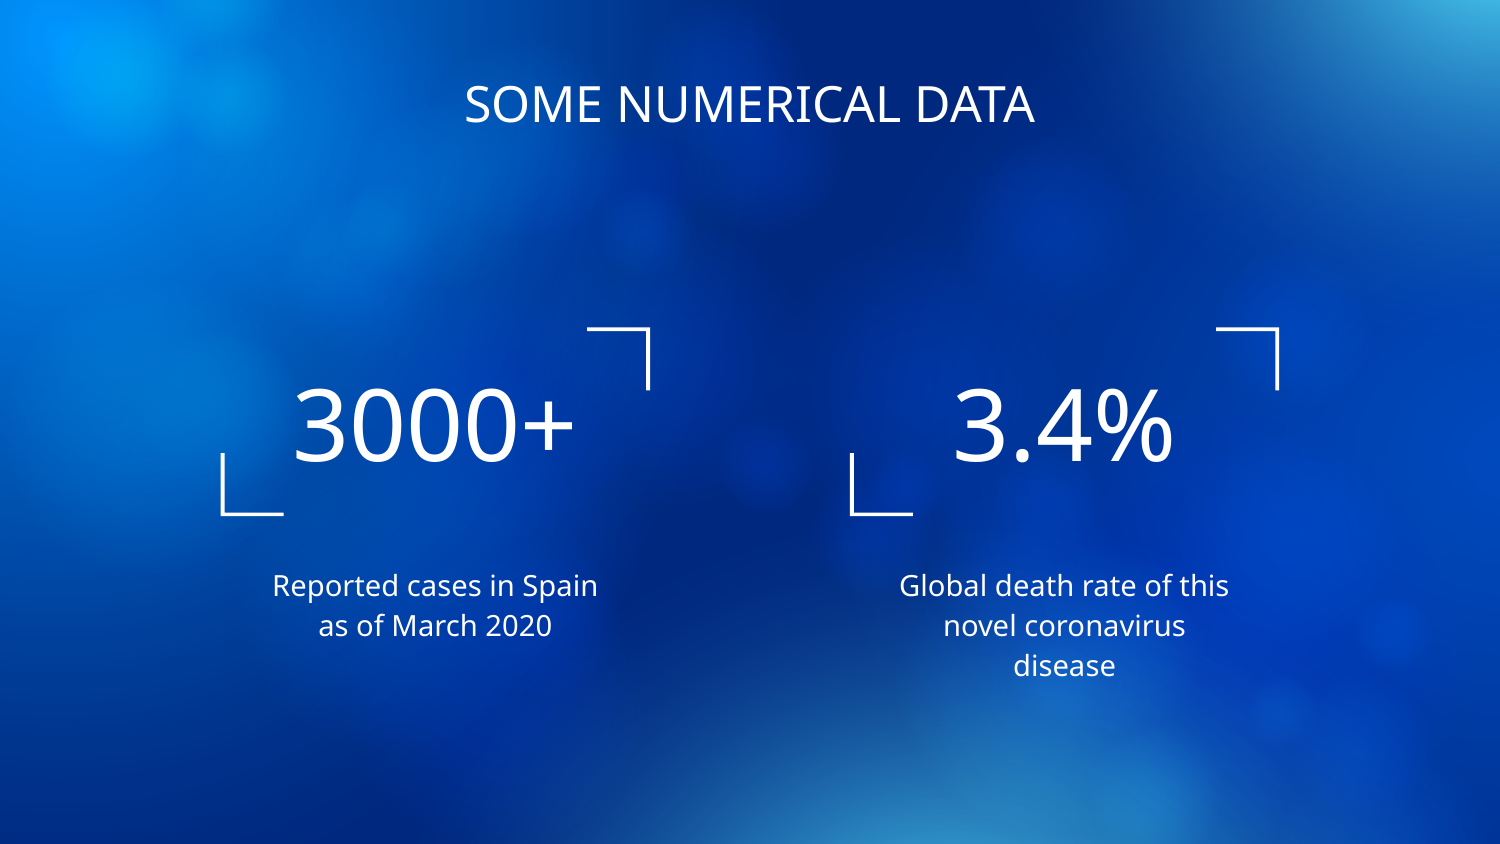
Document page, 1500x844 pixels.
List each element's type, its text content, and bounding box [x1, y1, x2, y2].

title SOME NUMERICAL DATA [154, 57, 1346, 143]
subtitle Reported cases in Spain as of March 2020 [251, 547, 620, 658]
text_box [849, 327, 1280, 517]
picture [0, 0, 1500, 844]
subtitle Global death rate of this novel coronavirus disease [880, 547, 1249, 658]
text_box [220, 327, 651, 517]
